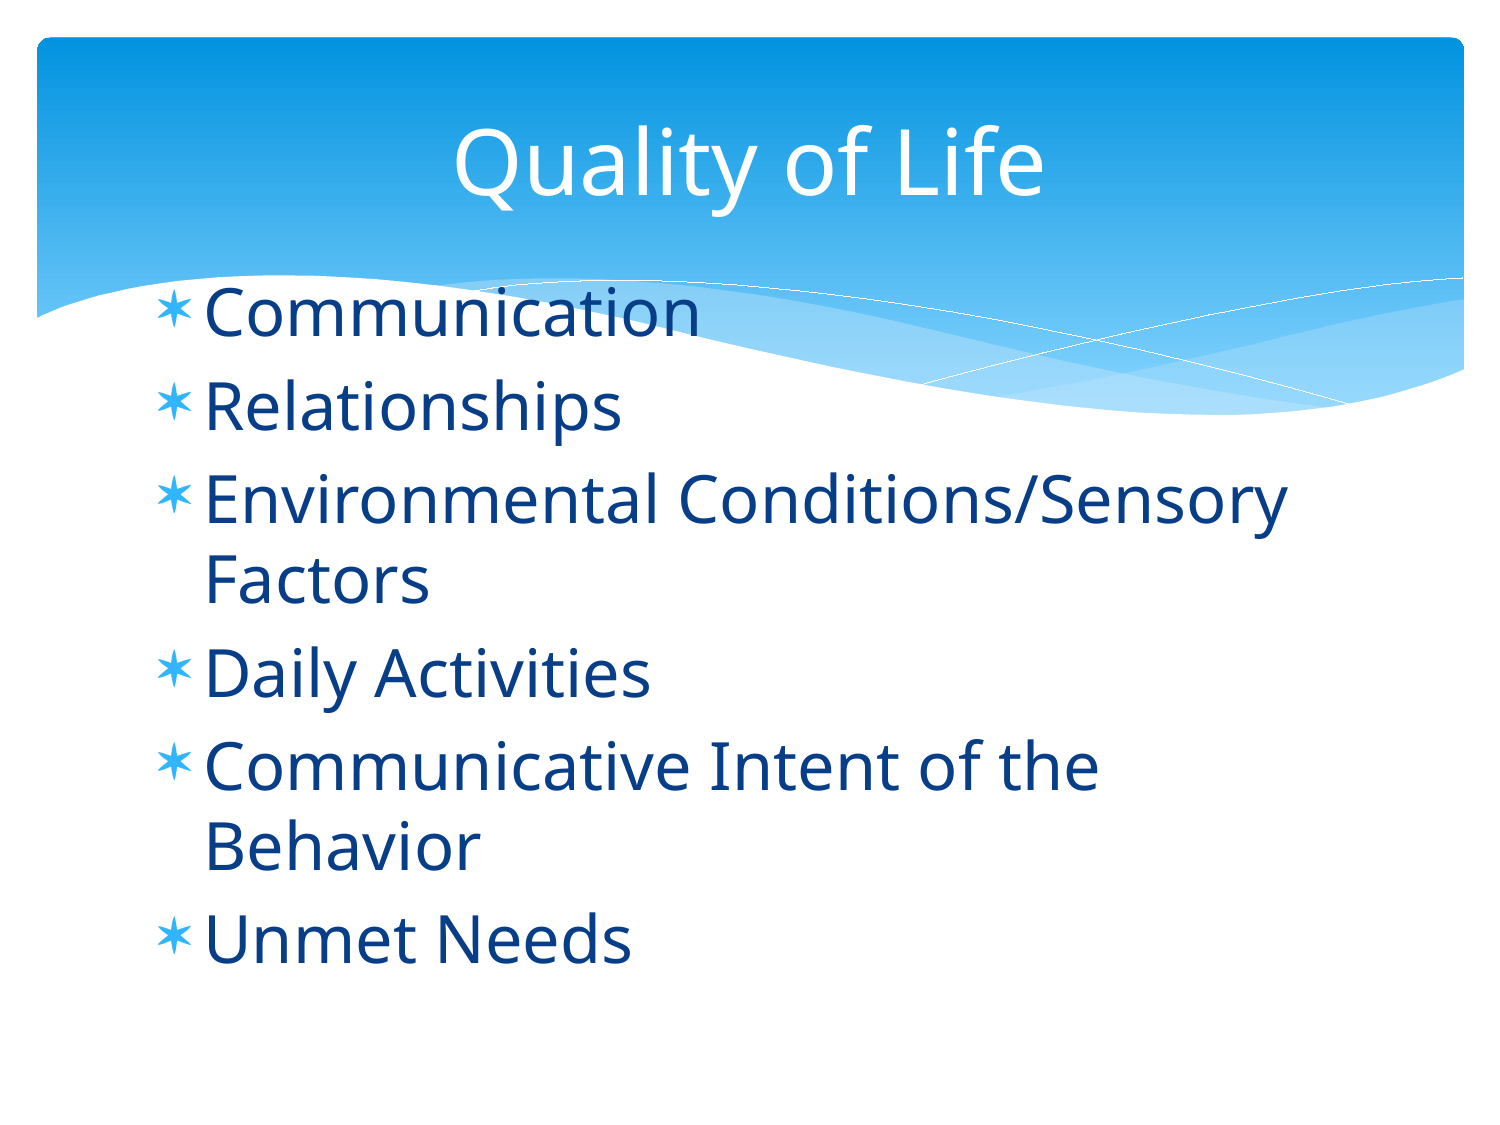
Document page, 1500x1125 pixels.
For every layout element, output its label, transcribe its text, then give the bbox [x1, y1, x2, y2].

list Communication Relationships Environmental Conditions/Sensory Factors Daily Activities Communicative Intent of the Behavior Unmet Needs [143, 262, 1359, 1005]
title Quality of Life [75, 55, 1425, 261]
